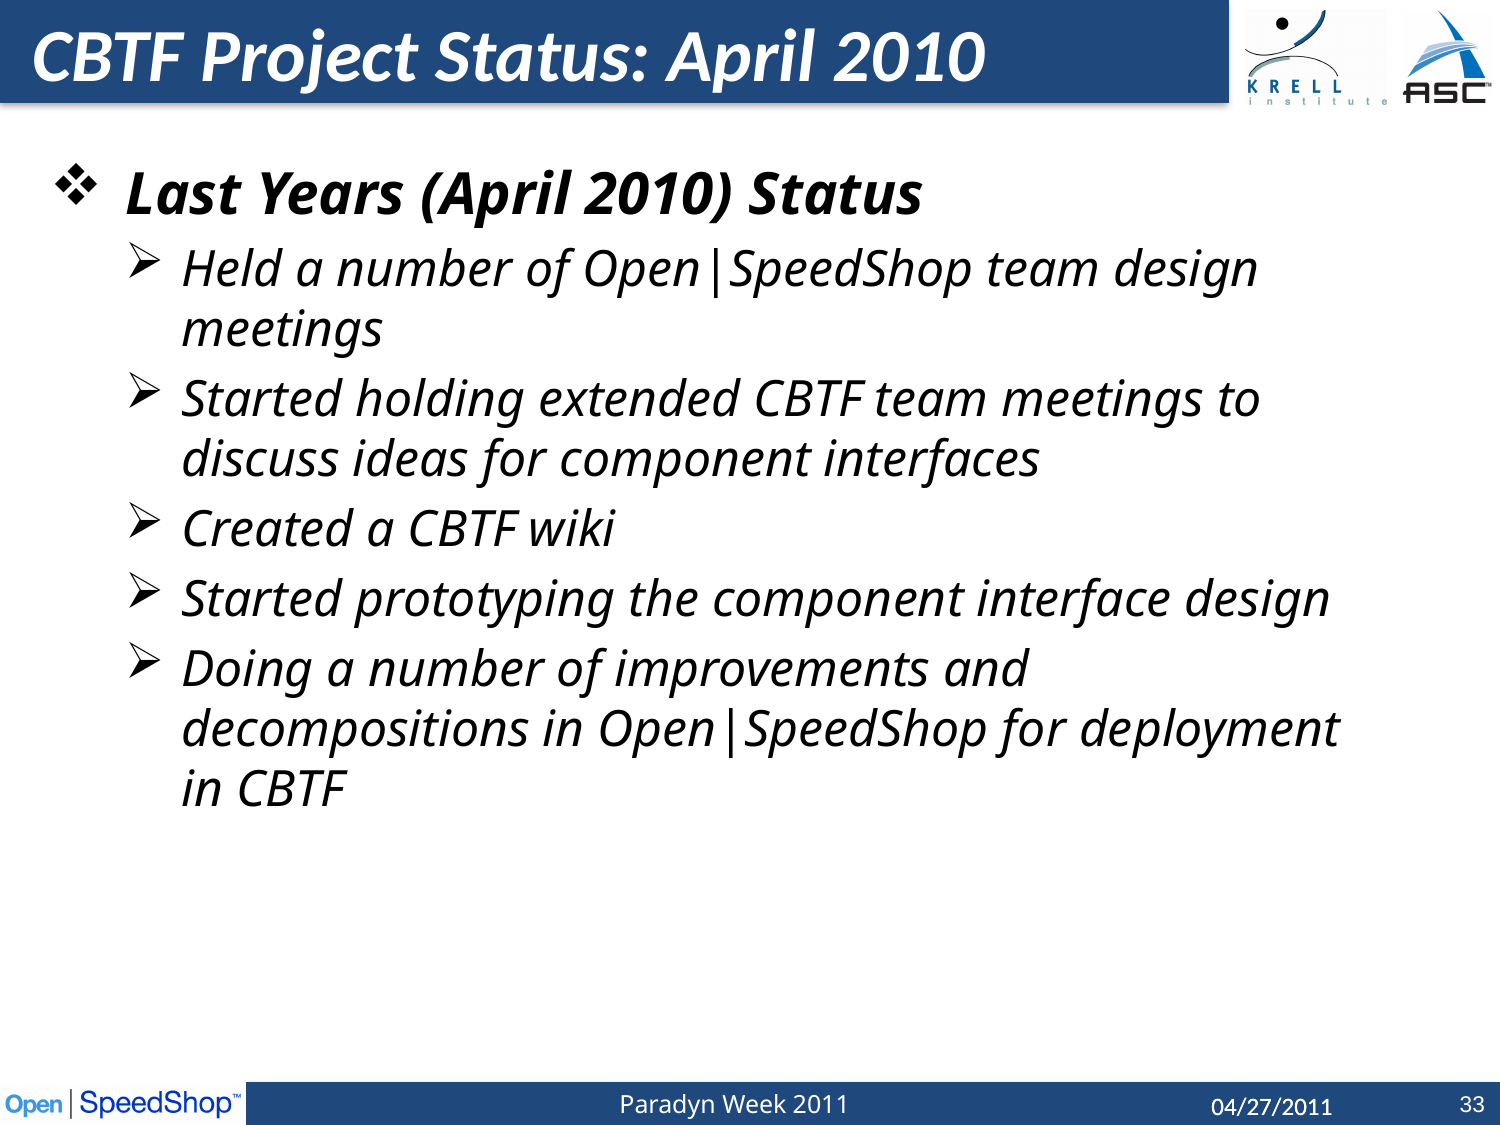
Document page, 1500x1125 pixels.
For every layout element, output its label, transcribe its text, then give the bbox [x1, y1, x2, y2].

picture [0, 1082, 246, 1125]
slide_number 33 [1350, 1082, 1500, 1125]
footer Paradyn Week 2011 [275, 1082, 1195, 1125]
picture [1245, 10, 1387, 105]
text_box Last Years (April 2010) Status Held a number of Open|SpeedShop team design meetings Started holding extended CBTF team meetings to discuss ideas for component interfaces Created a CBTF wiki Started prototyping the component interface design Doing a number of improvements and decompositions in Open|SpeedShop for deployment in CBTF [35, 148, 1398, 962]
text_box CBTF Project Status: April 2010 [17, 0, 1350, 104]
